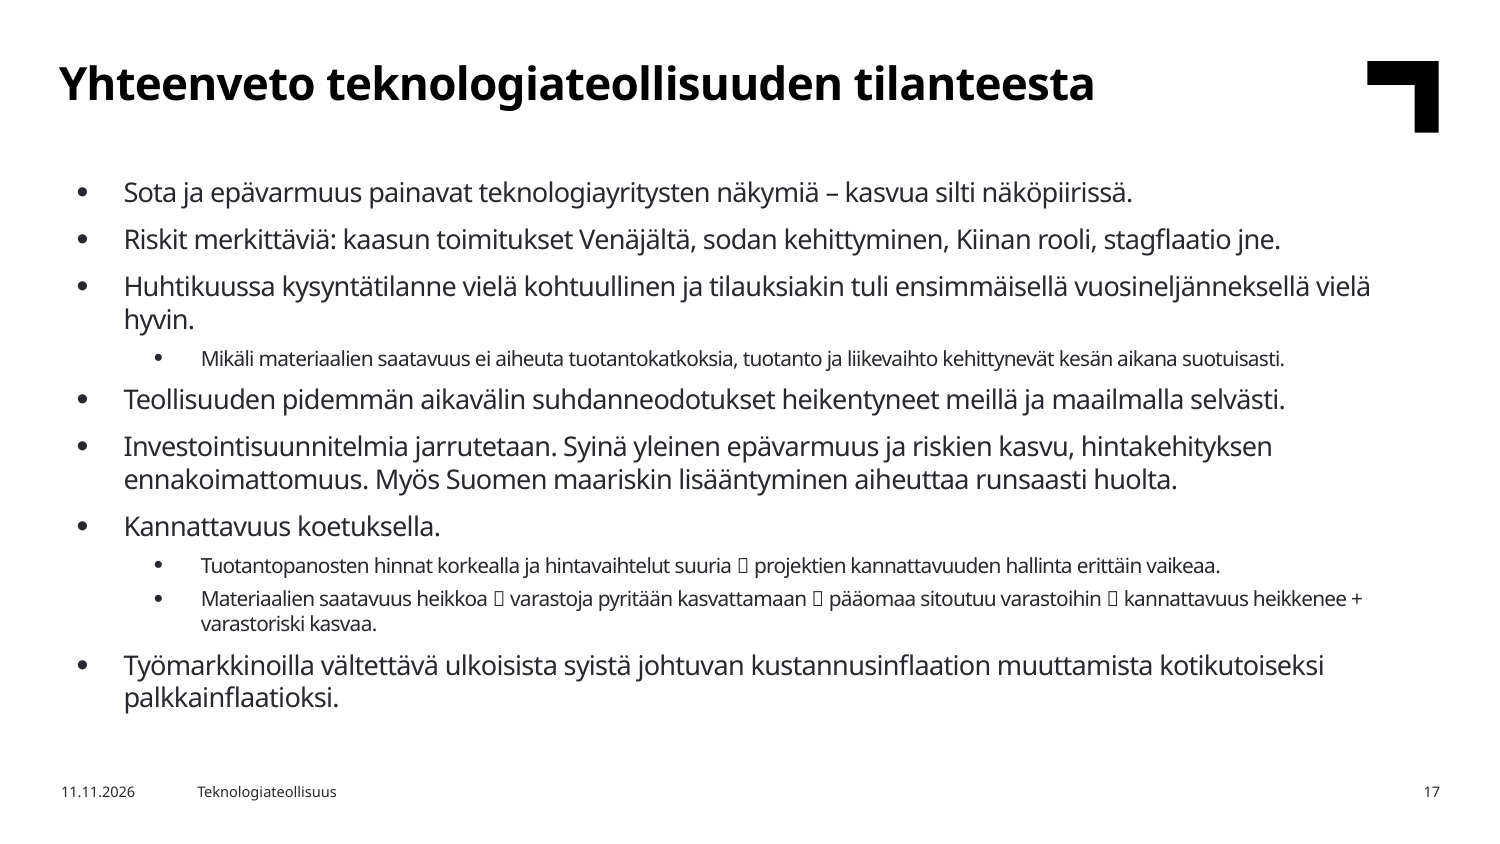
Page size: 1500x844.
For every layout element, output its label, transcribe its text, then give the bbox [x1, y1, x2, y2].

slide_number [46, 775, 182, 803]
list Sota ja epävarmuus painavat teknologiayritysten näkymiä – kasvua silti näköpiirissä. Riskit merkittäviä: kaasun toimitukset Venäjältä, sodan kehittyminen, Kiinan rooli, stagflaatio jne. Huhtikuussa kysyntätilanne vielä kohtuullinen ja tilauksiakin tuli ensimmäisellä vuosineljänneksellä vielä hyvin. Mikäli materiaalien saatavuus ei aiheuta tuotantokatkoksia, tuotanto ja liikevaihto kehittynevät kesän aikana suotuisasti. Teollisuuden pidemmän aikavälin suhdanneodotukset heikentyneet meillä ja maailmalla selvästi. Investointisuunnitelmia jarrutetaan. Syinä yleinen epävarmuus ja riskien kasvu, hintakehityksen ennakoimattomuus. Myös Suomen maariskin lisääntyminen aiheuttaa runsaasti huolta. Kannattavuus koetuksella. Tuotantopanosten hinnat korkealla ja hintavaihtelut suuria  projektien kannattavuuden hallinta erittäin vaikeaa. Materiaalien saatavuus heikkoa  varastoja pyritään kasvattamaan  pääomaa sitoutuu varastoihin  kannattavuus heikkenee + varastoriski kasvaa. Työmarkkinoilla vältettävä ulkoisista syistä johtuvan kustannusinflaation muuttamista kotikutoiseksi palkkainflaatioksi. [61, 168, 1439, 782]
footer Teknologiateollisuus [182, 782, 395, 803]
slide_number 17 [1313, 775, 1456, 803]
list Yhteenveto teknologiateollisuuden tilanteesta [41, 46, 1353, 153]
